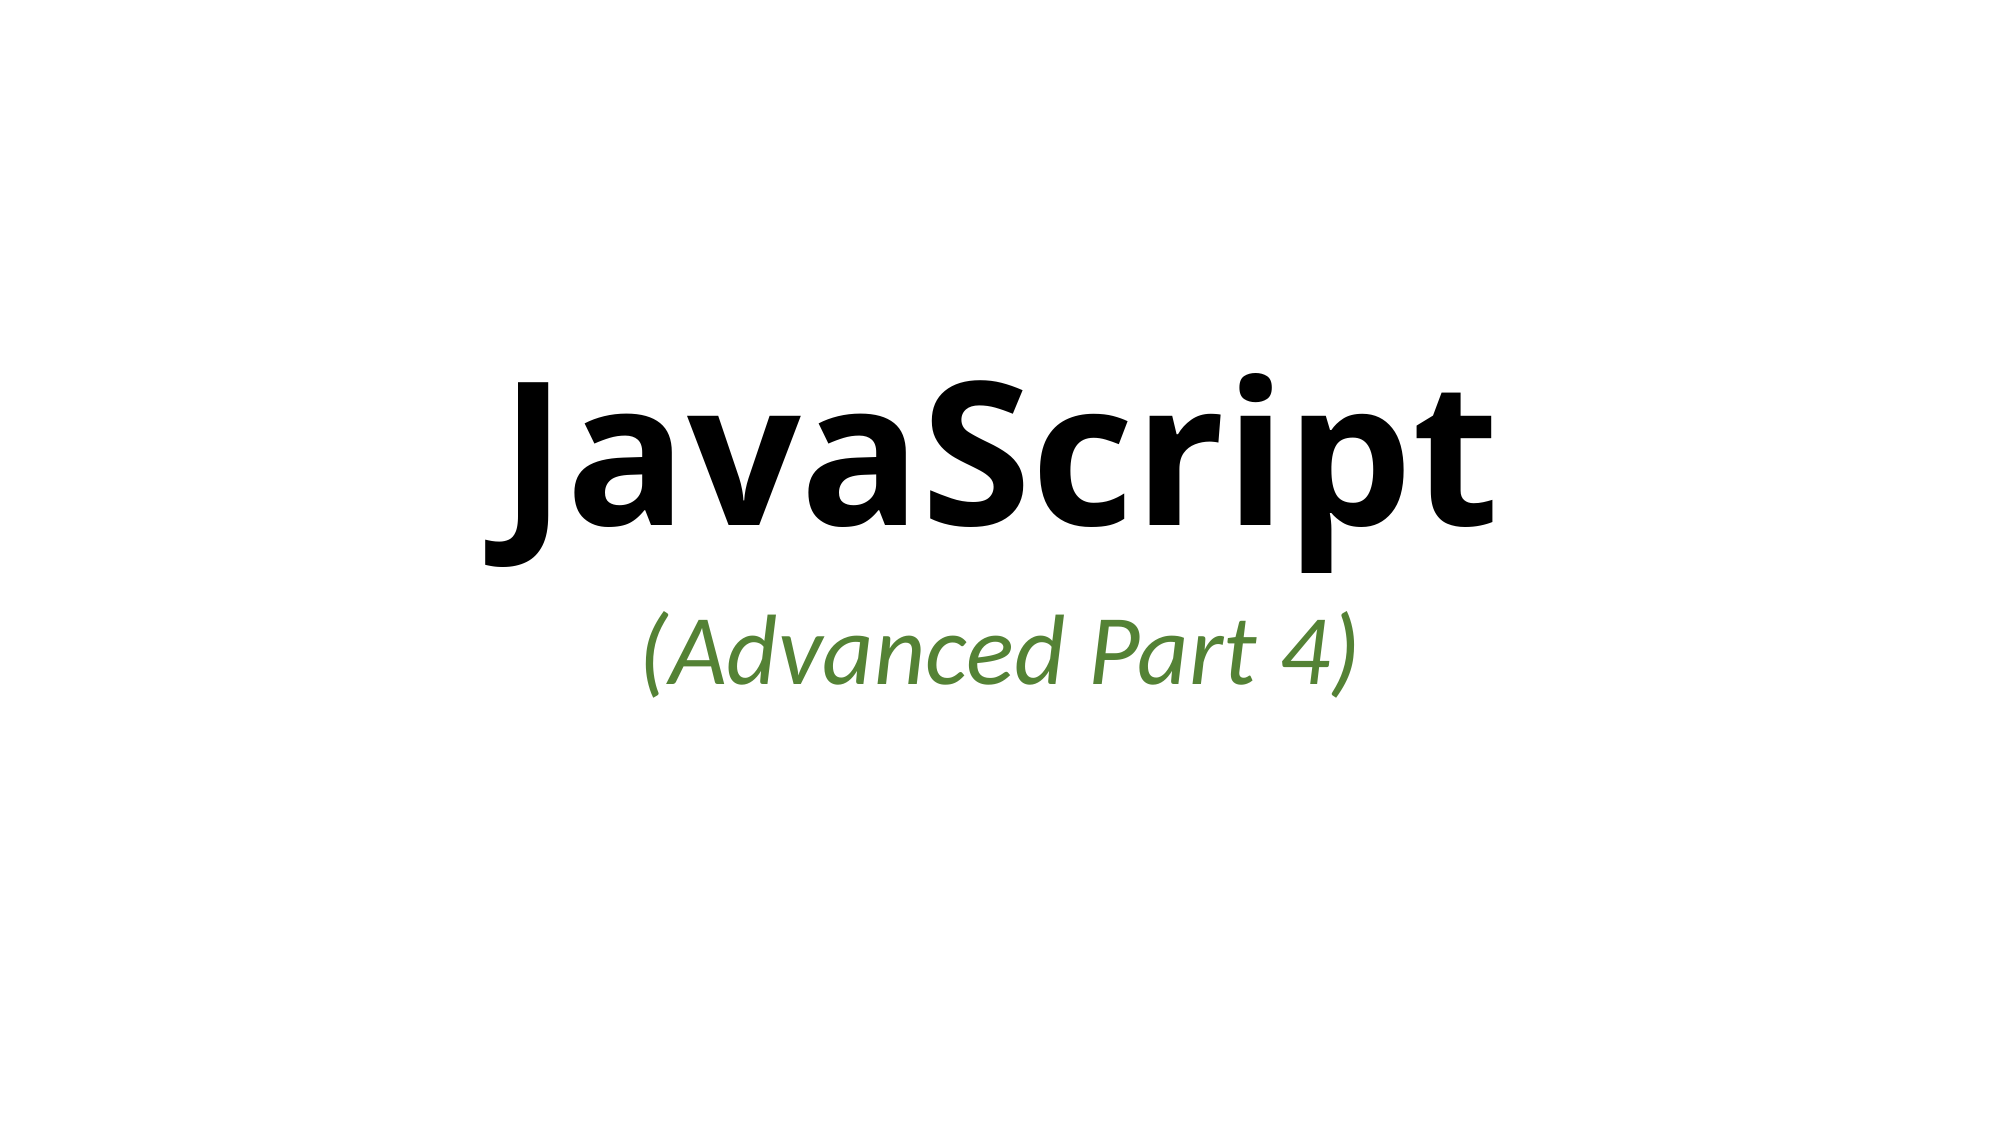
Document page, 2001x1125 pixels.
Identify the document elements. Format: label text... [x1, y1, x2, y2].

subtitle (Advanced Part 4) [249, 590, 1750, 863]
title JavaScript [249, 184, 1750, 576]
